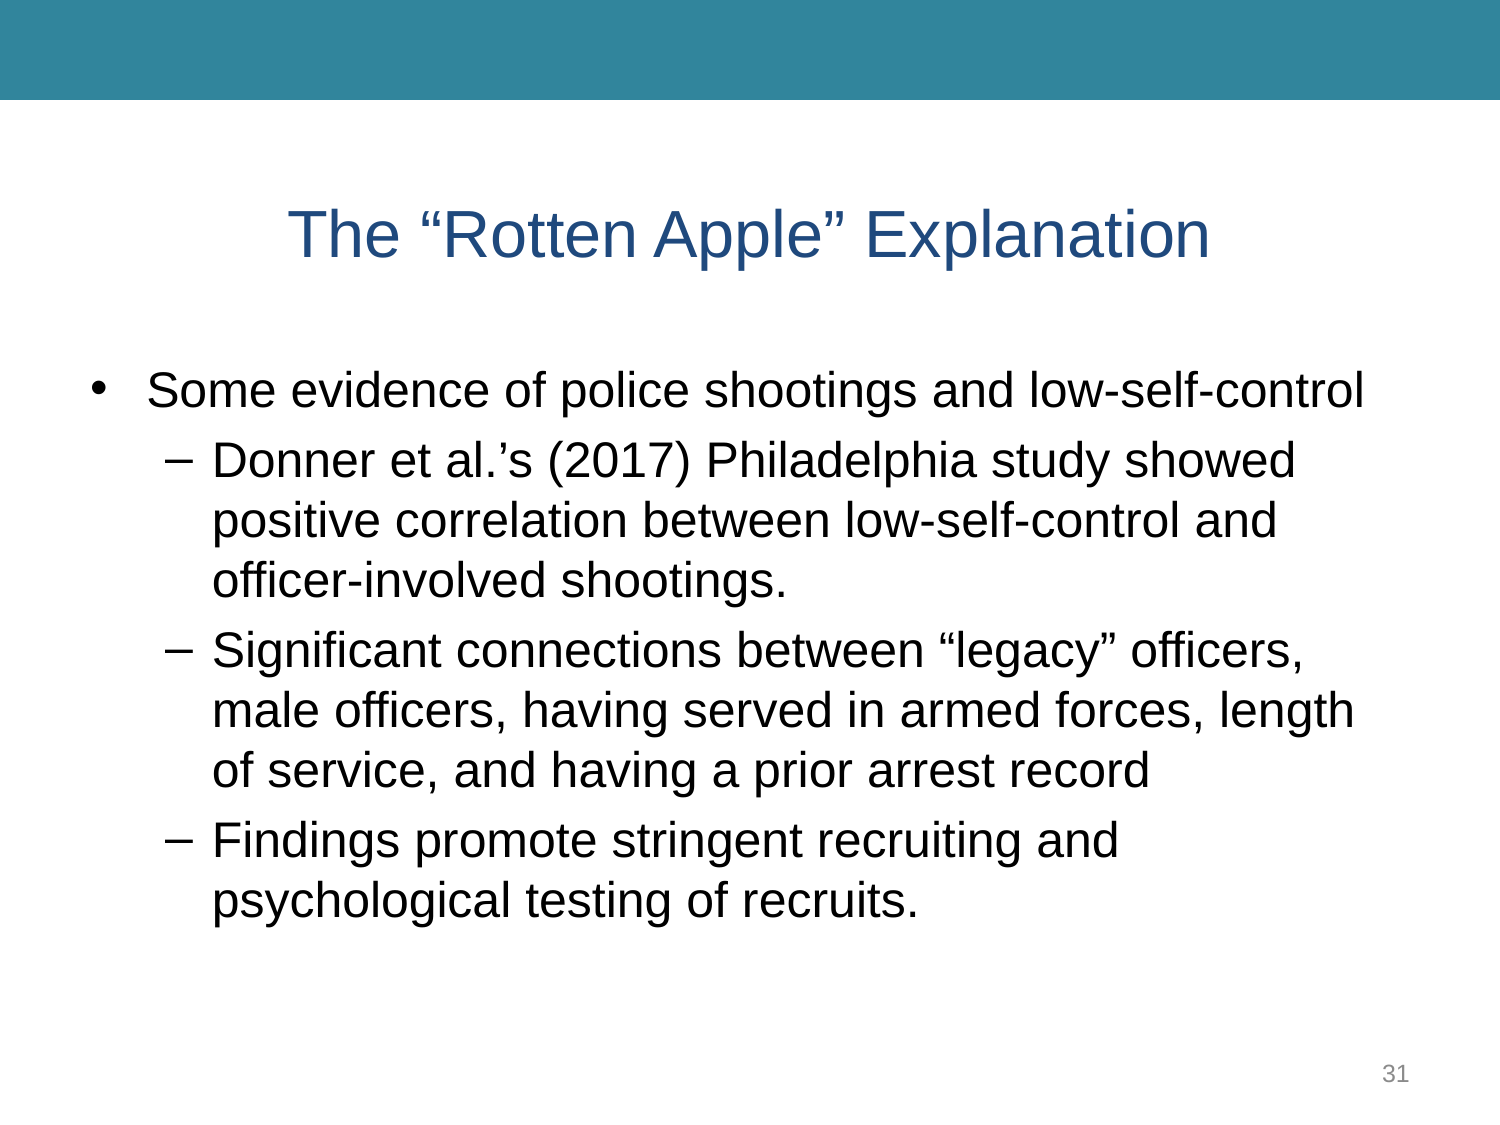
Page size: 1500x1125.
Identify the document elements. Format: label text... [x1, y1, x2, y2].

list Some evidence of police shootings and low-self-control Donner et al.’s (2017) Philadelphia study showed positive correlation between low-self-control and officer-involved shootings. Significant connections between “legacy” officers, male officers, having served in armed forces, length of service, and having a prior arrest record Findings promote stringent recruiting and psychological testing of recruits. [75, 350, 1425, 1005]
slide_number 31 [1350, 1042, 1425, 1103]
title The “Rotten Apple” Explanation [75, 137, 1425, 325]
